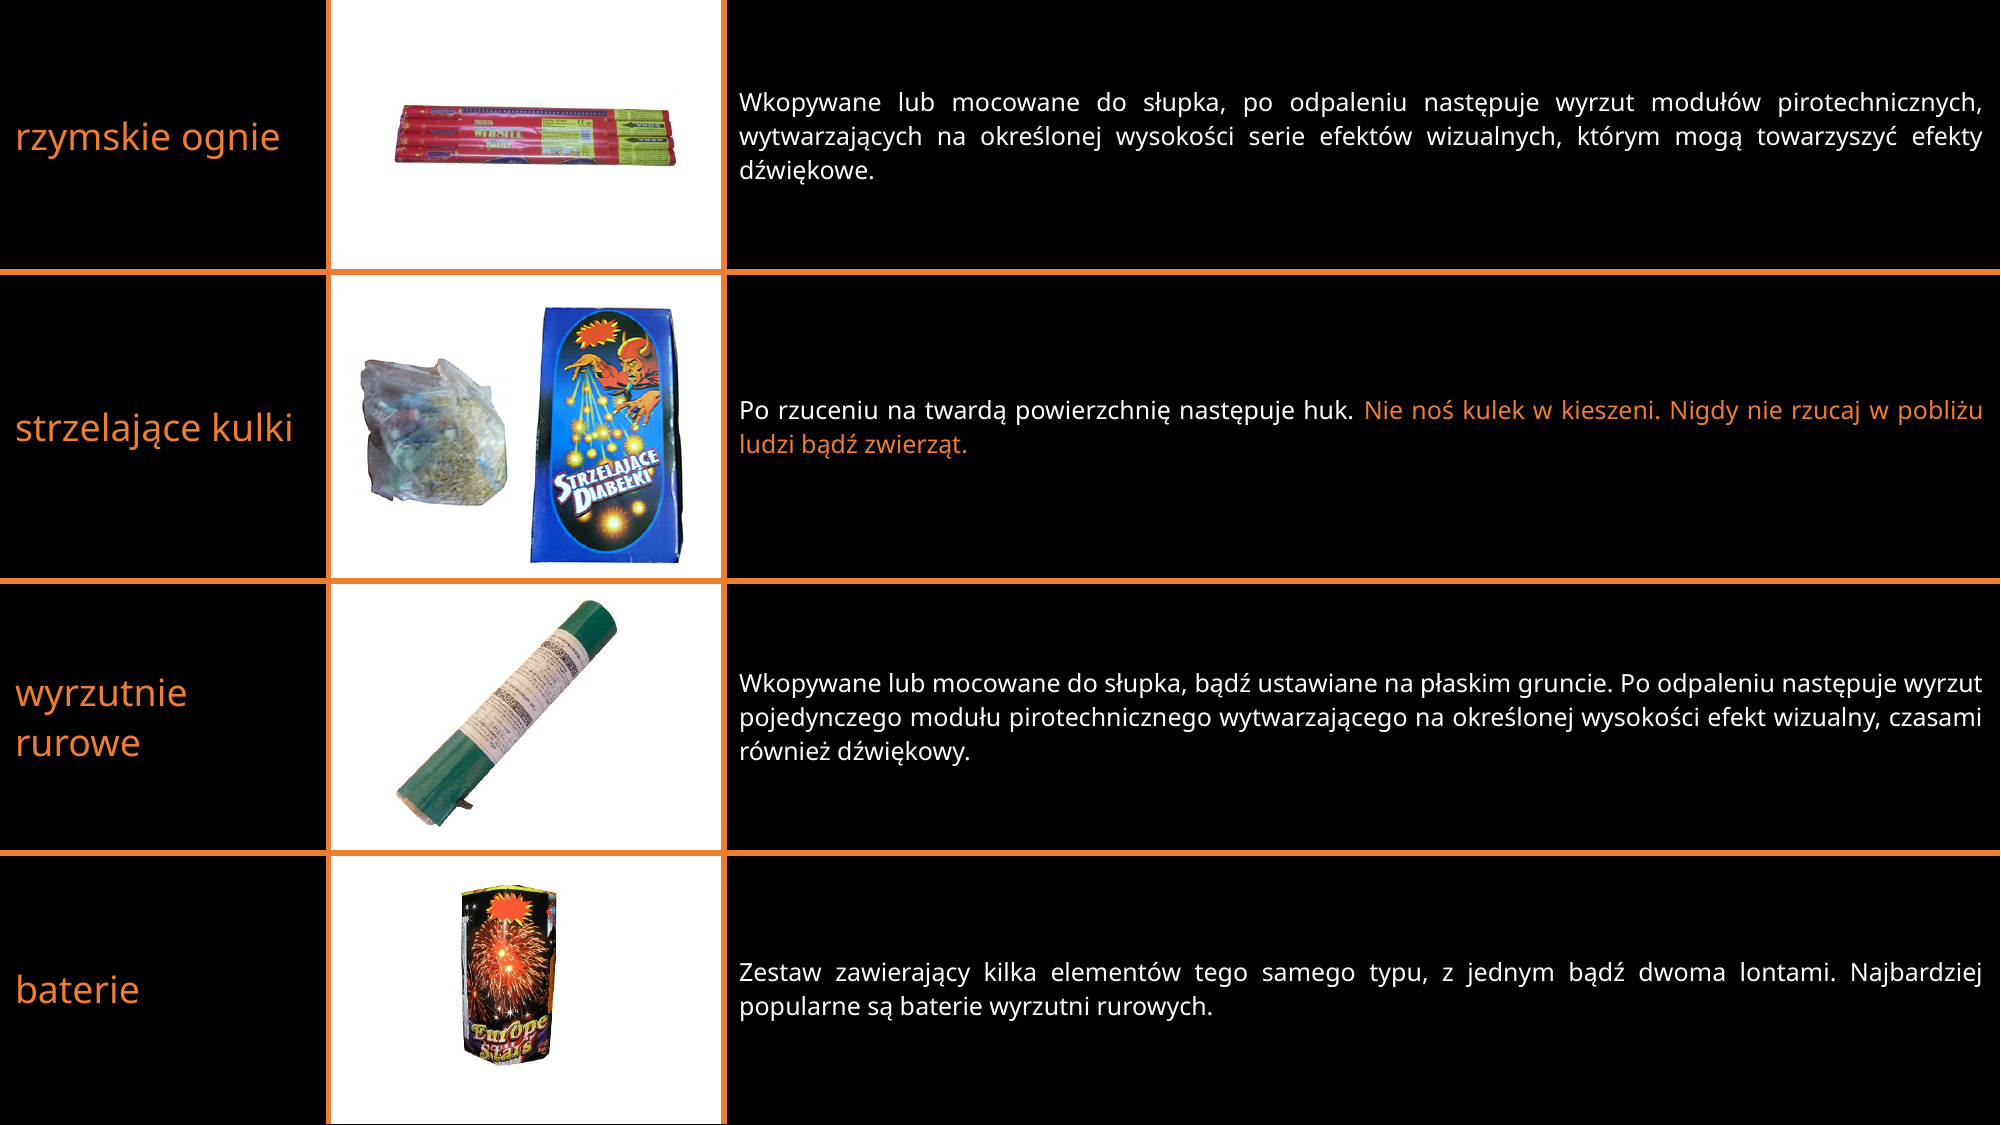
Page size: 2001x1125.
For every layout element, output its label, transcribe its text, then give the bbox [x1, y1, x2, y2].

table_cell [331, 275, 721, 578]
table_cell Wkopywane lub mocowane do słupka, bądź ustawiane na płaskim gruncie. Po odpaleniu następuje wyrzut pojedynczego modułu pirotechnicznego wytwarzającego na określonej wysokości efekt wizualny, czasami również dźwiękowy. [727, 584, 1999, 850]
picture [451, 885, 568, 1066]
table_cell baterie [1, 856, 326, 1124]
picture [346, 301, 697, 564]
picture [385, 93, 677, 180]
table_cell [331, 584, 721, 850]
table_cell wyrzutnie rurowe [1, 584, 326, 850]
picture [388, 594, 631, 833]
table_header [331, 0, 721, 269]
table_cell [331, 856, 721, 1124]
table_header Wkopywane lub mocowane do słupka, po odpaleniu następuje wyrzut modułów pirotechnicznych, wytwarzających na określonej wysokości serie efektów wizualnych, którym mogą towarzyszyć efekty dźwiękowe. [727, 0, 1999, 269]
table_cell Zestaw zawierający kilka elementów tego samego typu, z jednym bądź dwoma lontami. Najbardziej popularne są baterie wyrzutni rurowych. [727, 856, 1999, 1124]
table_header rzymskie ognie [1, 0, 326, 269]
table_cell Po rzuceniu na twardą powierzchnię następuje huk. Nie noś kulek w kieszeni. Nigdy nie rzucaj w pobliżu ludzi bądź zwierząt. [727, 275, 1999, 578]
table_cell strzelające kulki [1, 275, 326, 578]
